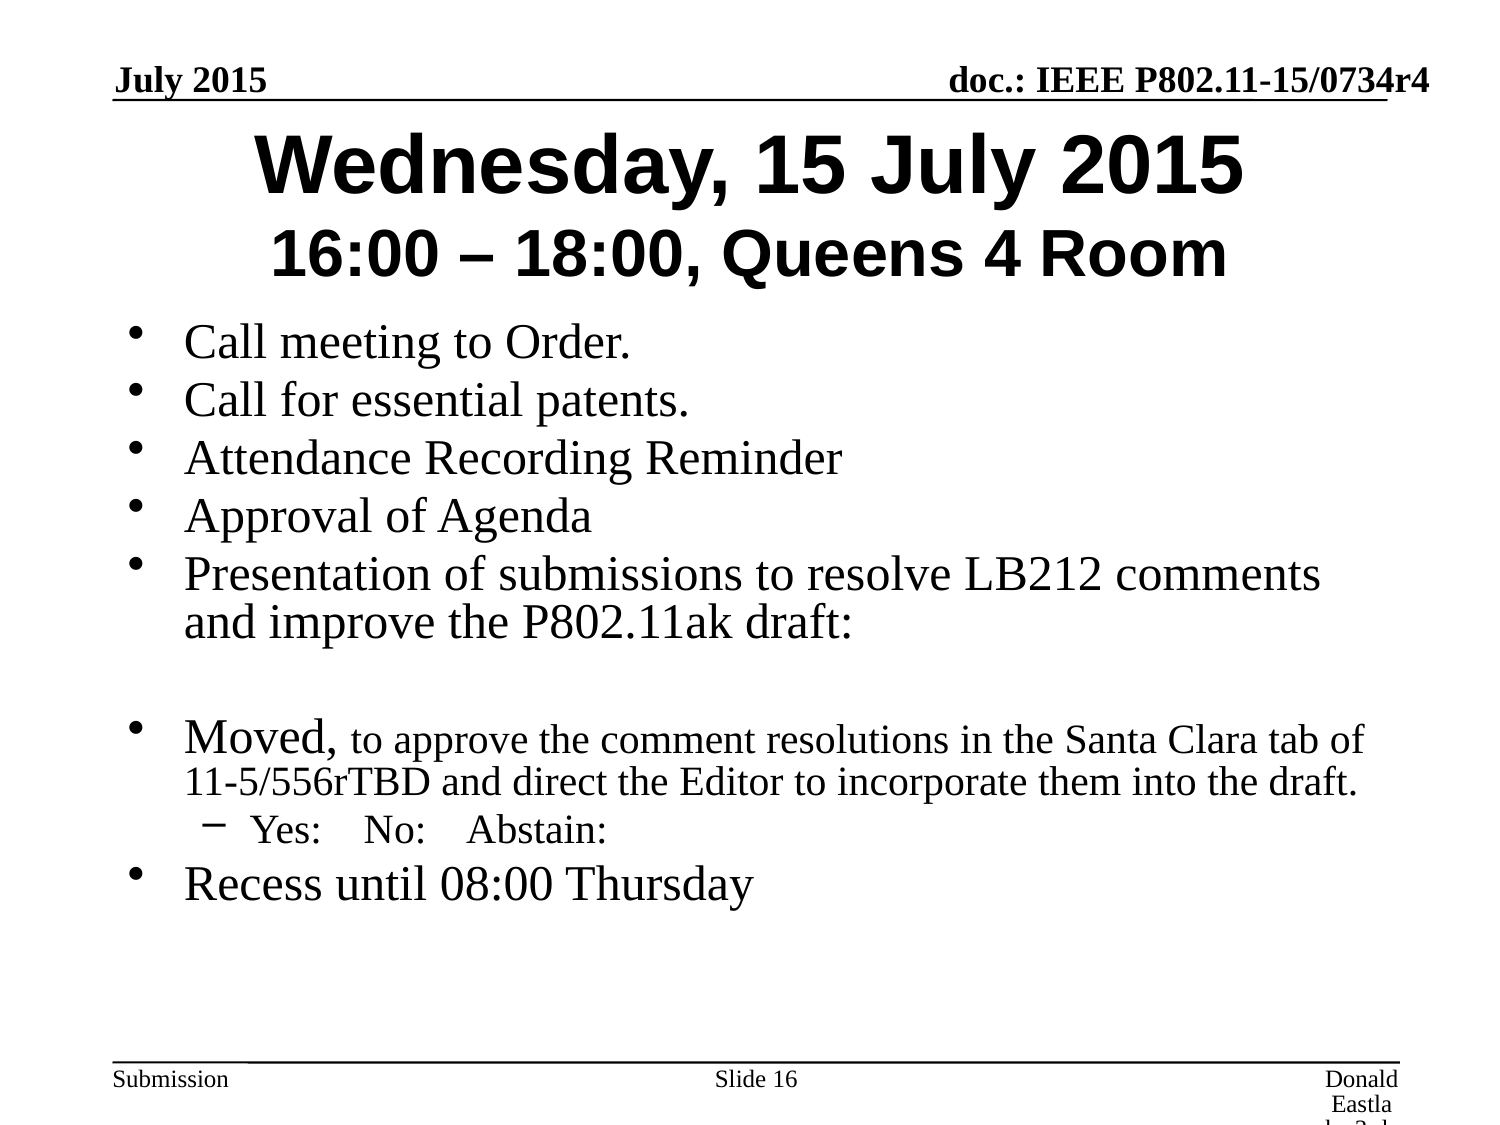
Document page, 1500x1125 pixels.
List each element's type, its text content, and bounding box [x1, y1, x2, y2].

slide_number Slide 16 [712, 1063, 800, 1093]
title Wednesday, 15 July 2015 16:00 – 18:00, Queens 4 Room [112, 112, 1388, 288]
list Call meeting to Order. Call for essential patents. Attendance Recording Reminder Approval of Agenda Presentation of submissions to resolve LB212 comments and improve the P802.11ak draft: Moved, to approve the comment resolutions in the Santa Clara tab of 11-5/556rTBD and direct the Editor to incorporate them into the draft. Yes: No: Abstain: Recess until 08:00 Thursday [112, 312, 1413, 1063]
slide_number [114, 54, 290, 100]
footer Donald Eastlake 3rd, Huawei Technologies [1325, 1063, 1402, 1093]
